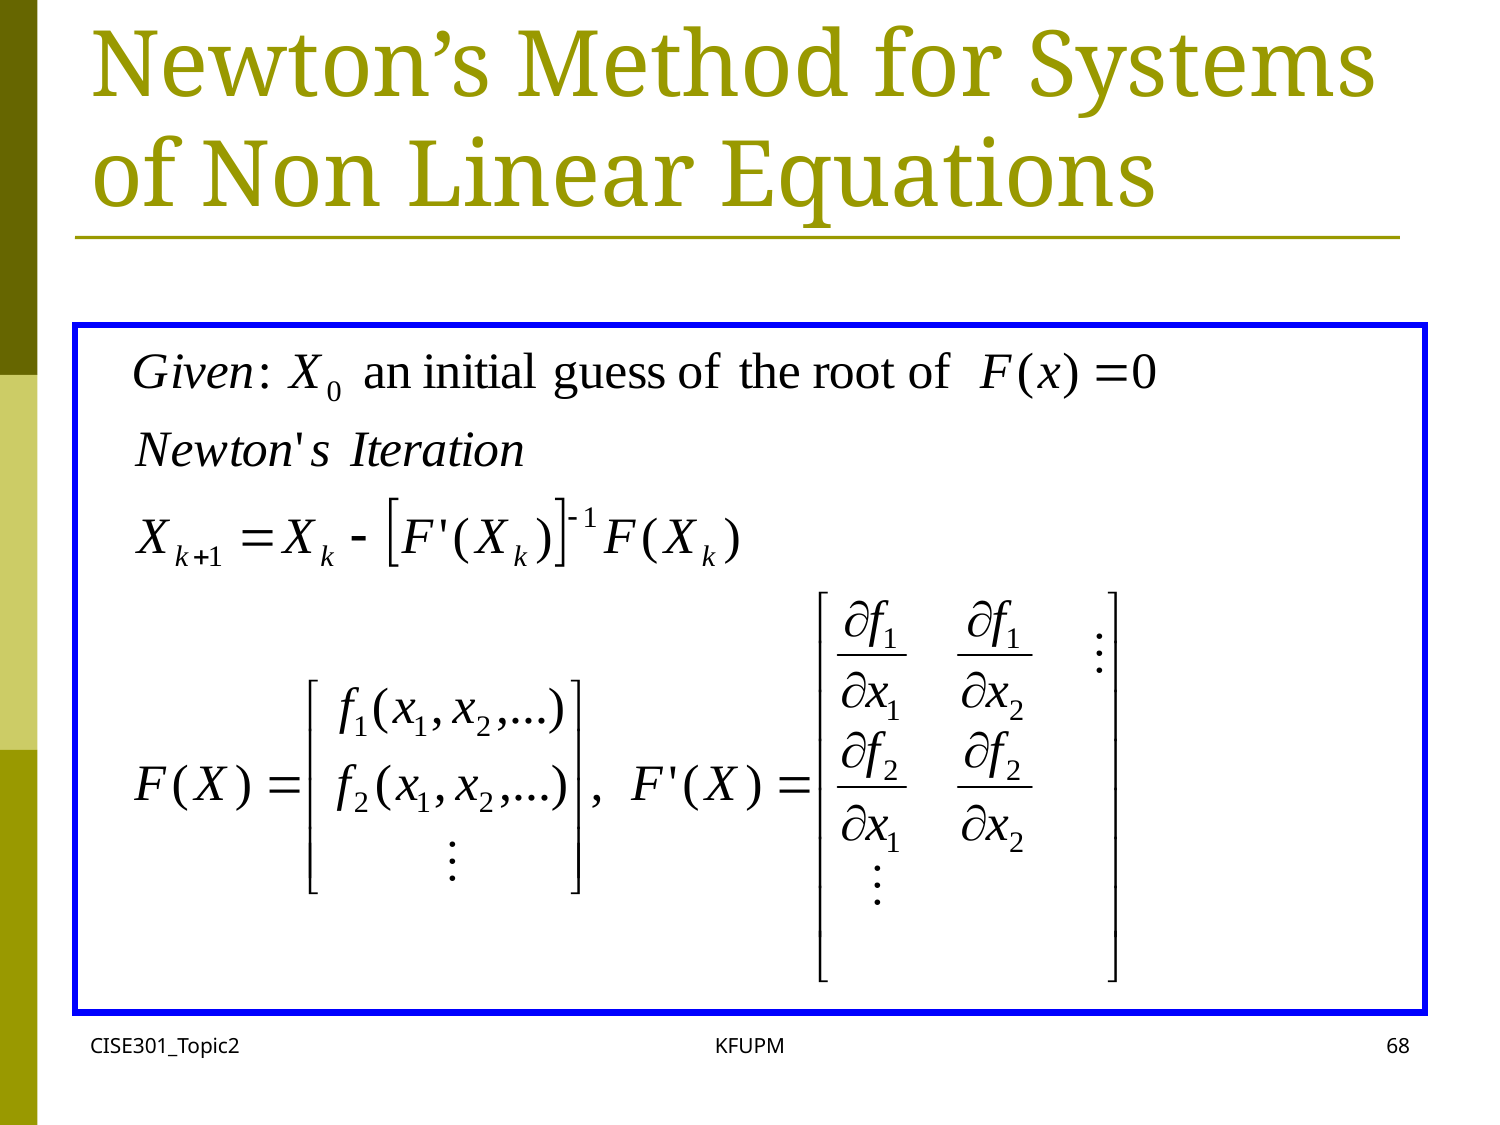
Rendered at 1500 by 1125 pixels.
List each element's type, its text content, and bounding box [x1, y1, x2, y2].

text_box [124, 262, 1176, 991]
title Newton’s Method for Systems of Non Linear Equations [74, 45, 1426, 233]
slide_number 68 [1074, 1024, 1426, 1101]
slide_number CISE301_Topic2 [74, 1024, 426, 1101]
footer KFUPM [512, 1024, 988, 1101]
list [74, 324, 1426, 1013]
